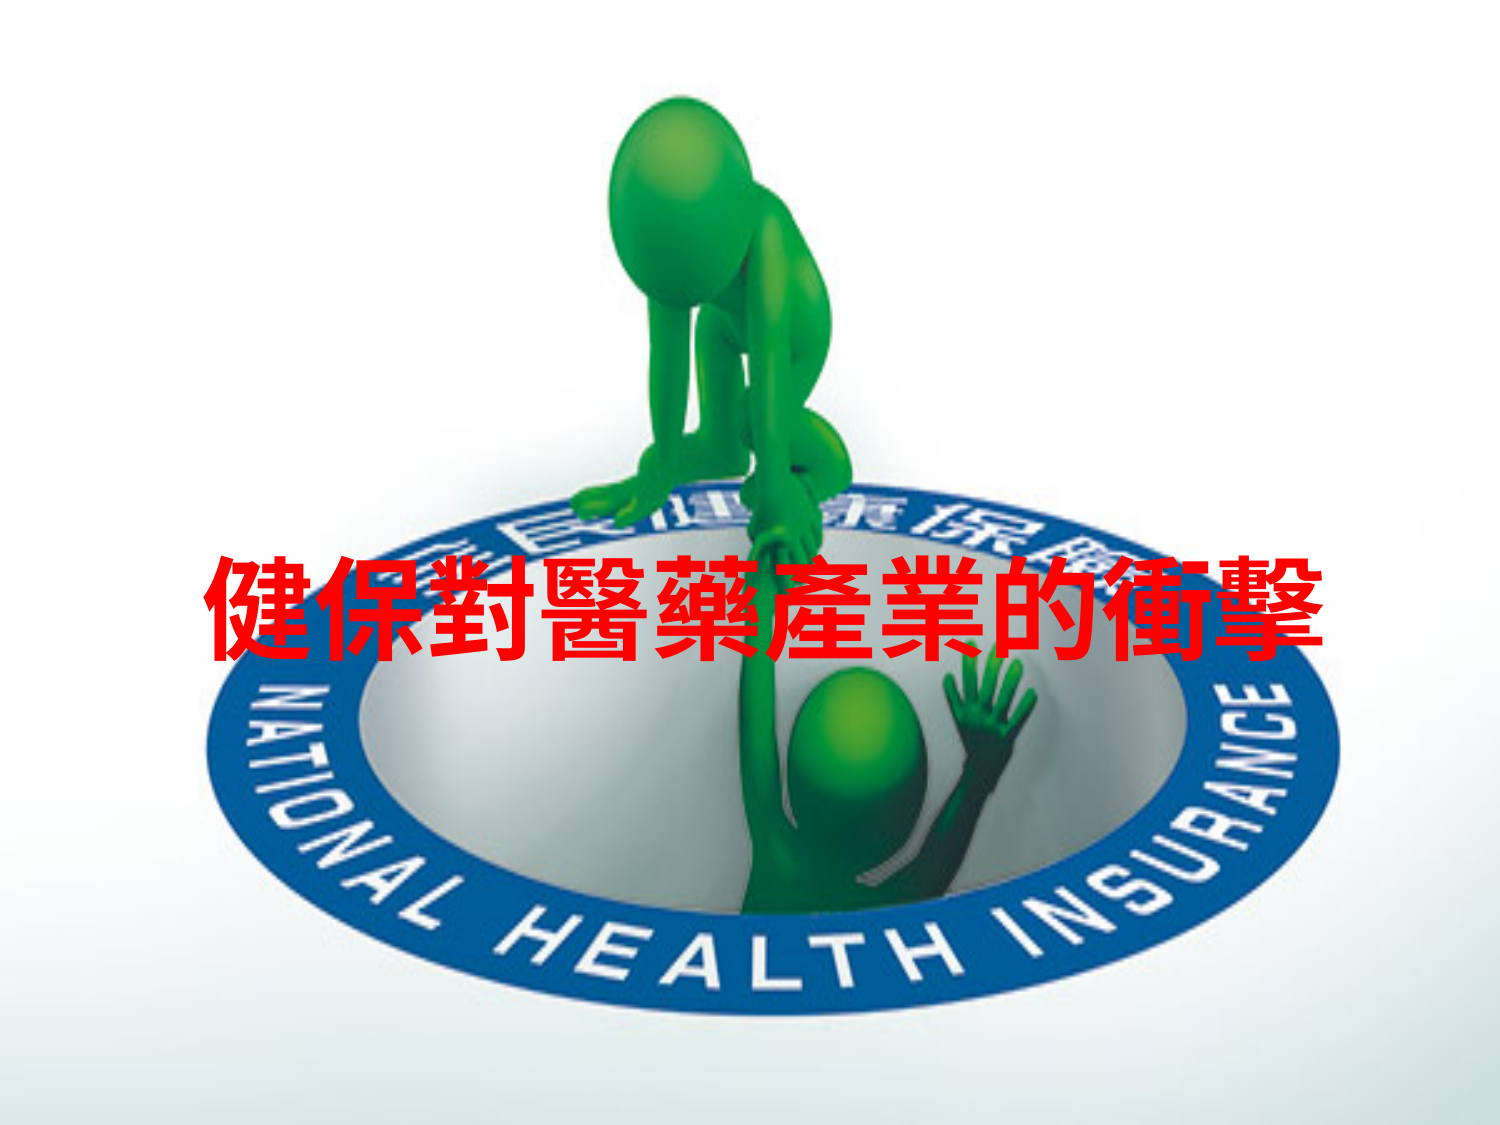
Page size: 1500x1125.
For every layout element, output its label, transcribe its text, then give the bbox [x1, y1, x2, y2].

title 健保對醫藥產業的衝擊 [88, 515, 1439, 698]
picture [0, 0, 1500, 1125]
